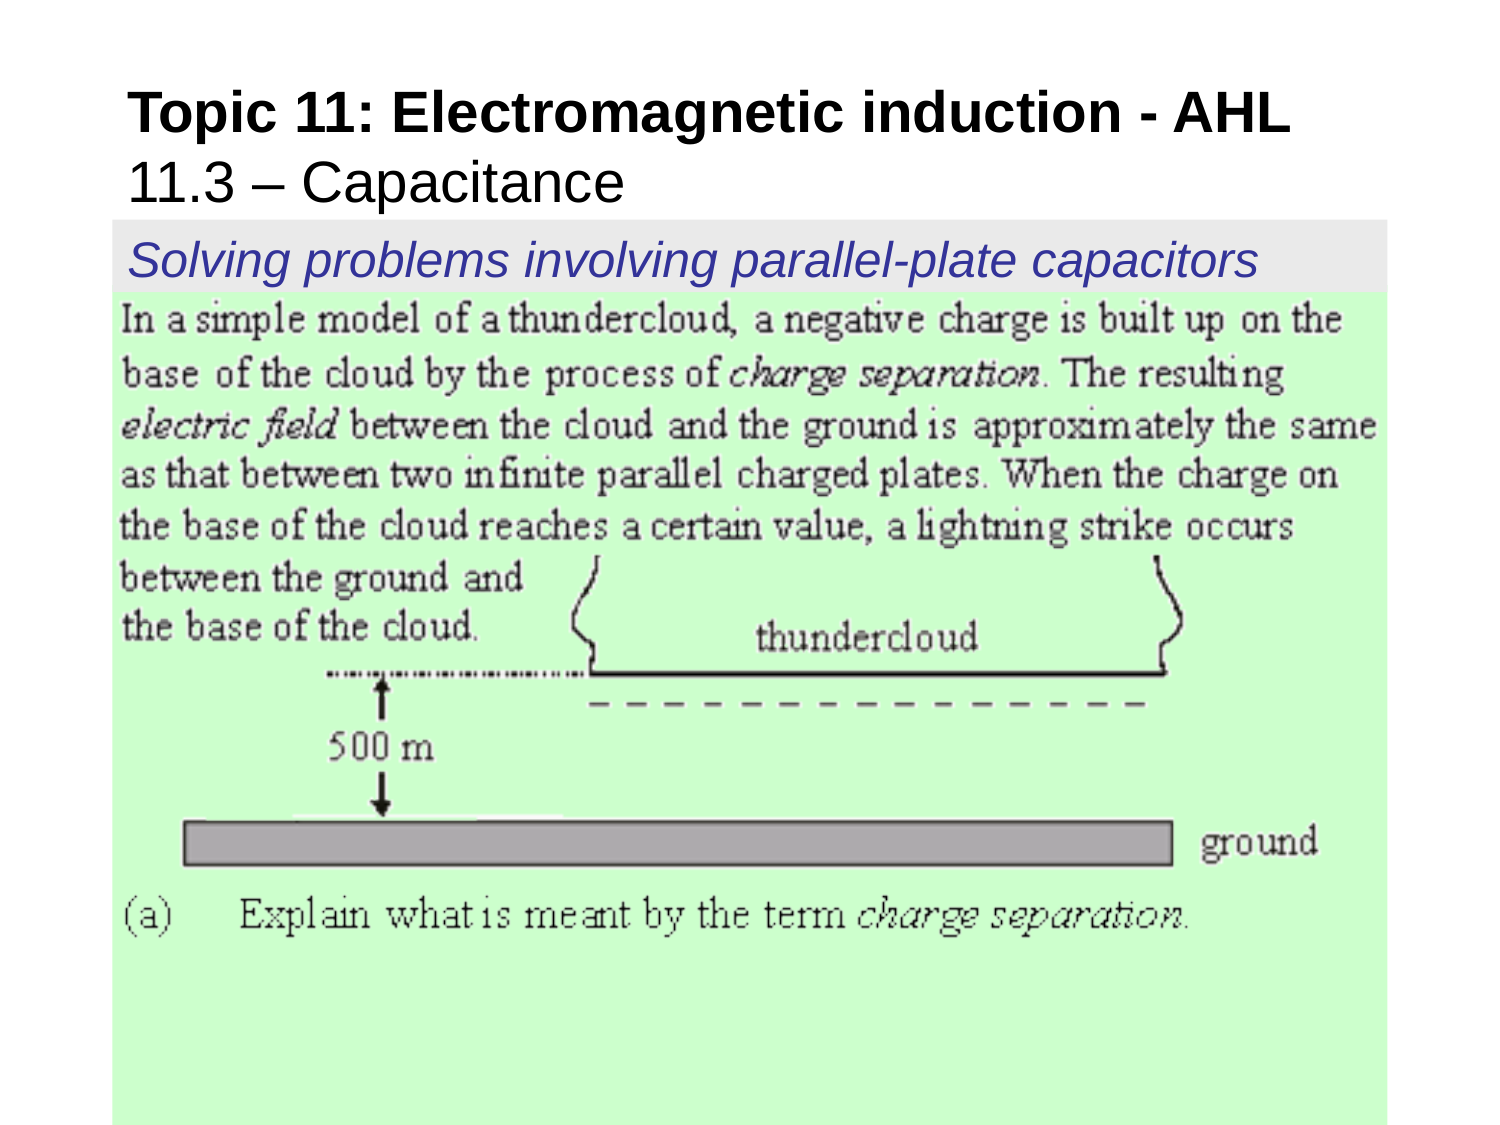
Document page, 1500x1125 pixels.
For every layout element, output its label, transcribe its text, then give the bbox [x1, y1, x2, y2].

text_box Topic 11: Electromagnetic induction - AHL 11.3 – Capacitance [112, 67, 1388, 215]
text_box [112, 880, 1388, 1125]
picture [111, 293, 1385, 876]
picture [111, 878, 1266, 977]
text_box Solving problems involving parallel-plate capacitors [112, 219, 1388, 293]
